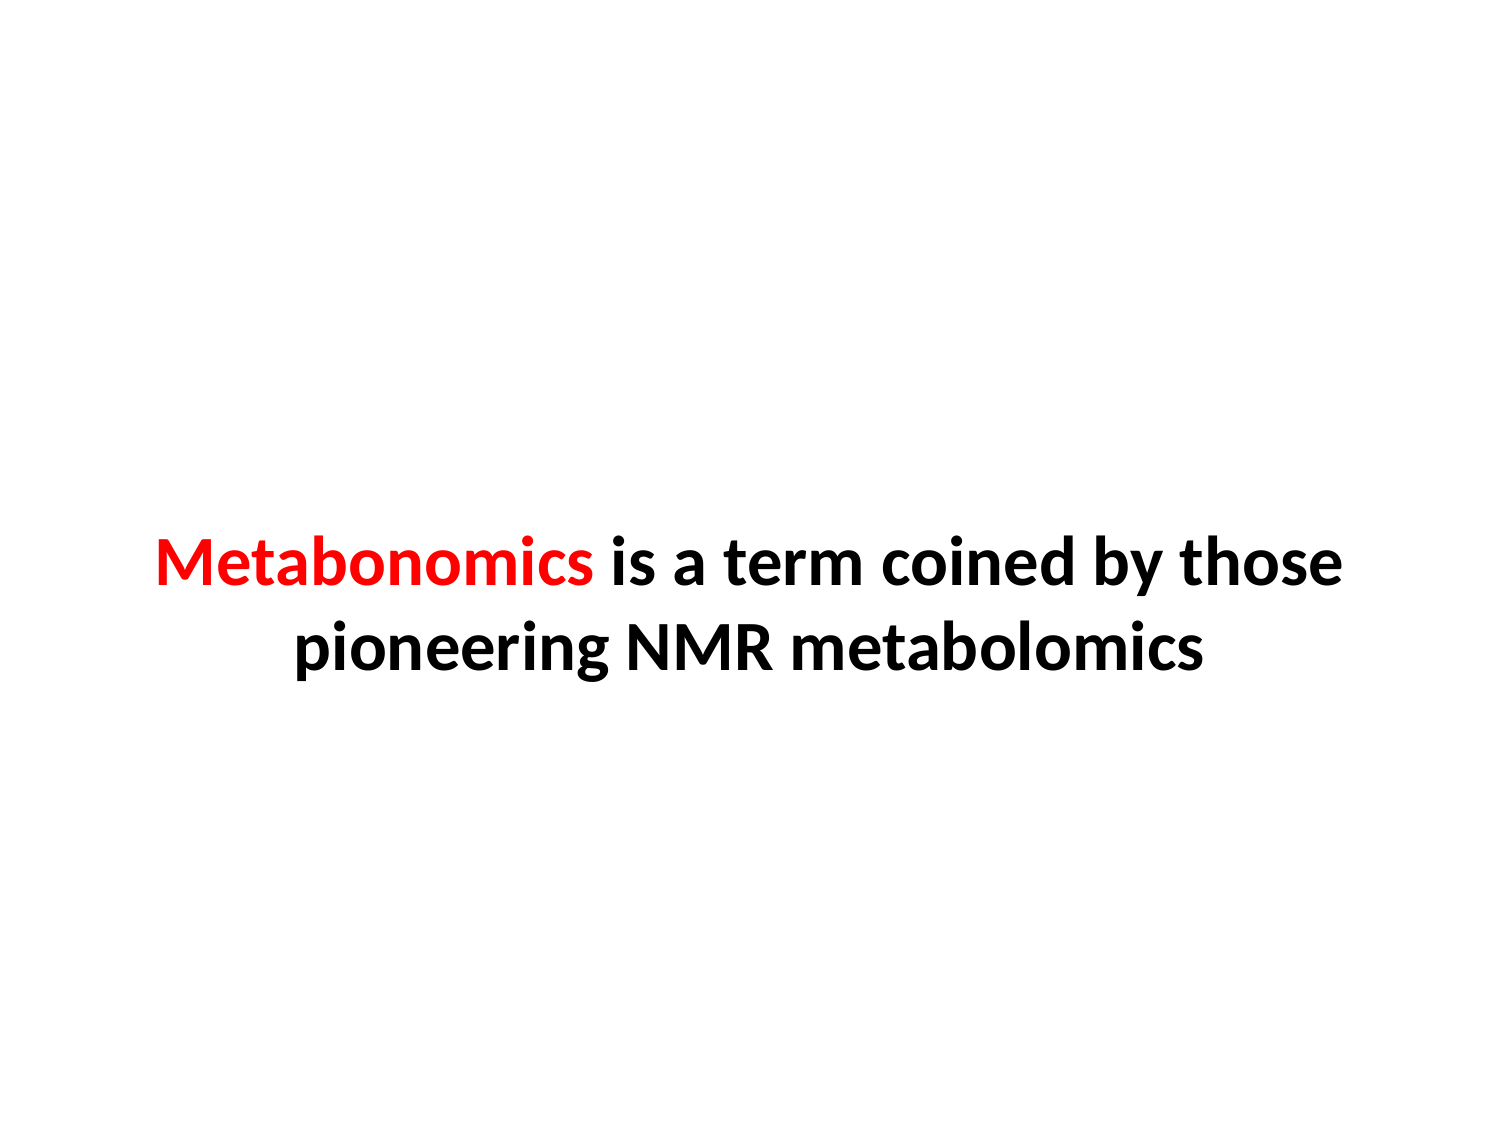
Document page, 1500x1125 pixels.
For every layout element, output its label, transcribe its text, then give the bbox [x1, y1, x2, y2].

title Metabonomics is a term coined by those pioneering NMR metabolomics [75, 506, 1425, 694]
